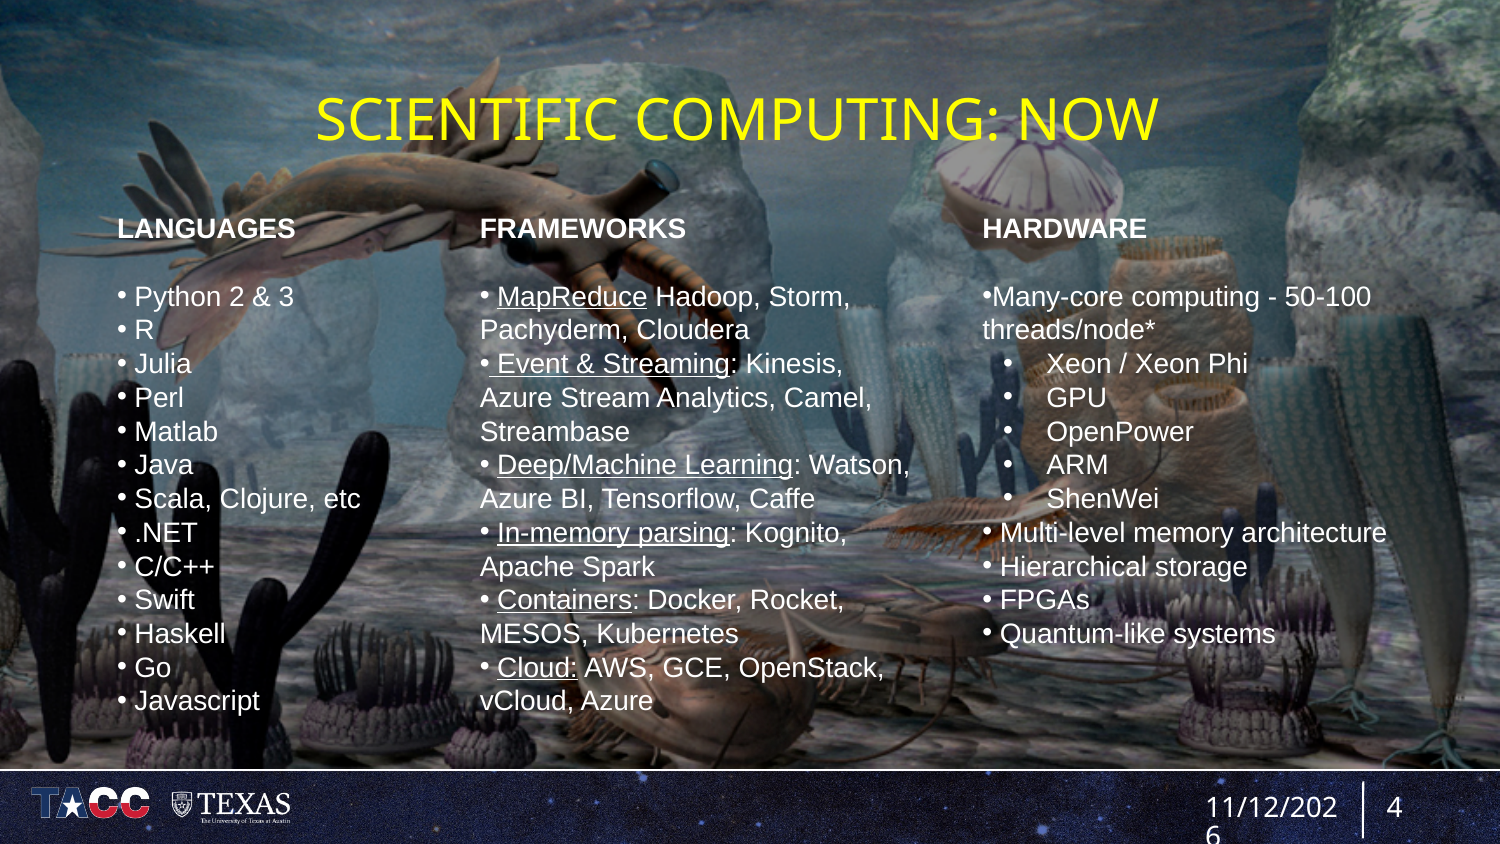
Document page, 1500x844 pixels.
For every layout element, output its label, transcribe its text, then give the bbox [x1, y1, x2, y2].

picture [0, 0, 1500, 844]
slide_number 4 [1371, 782, 1480, 828]
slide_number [1190, 782, 1353, 828]
